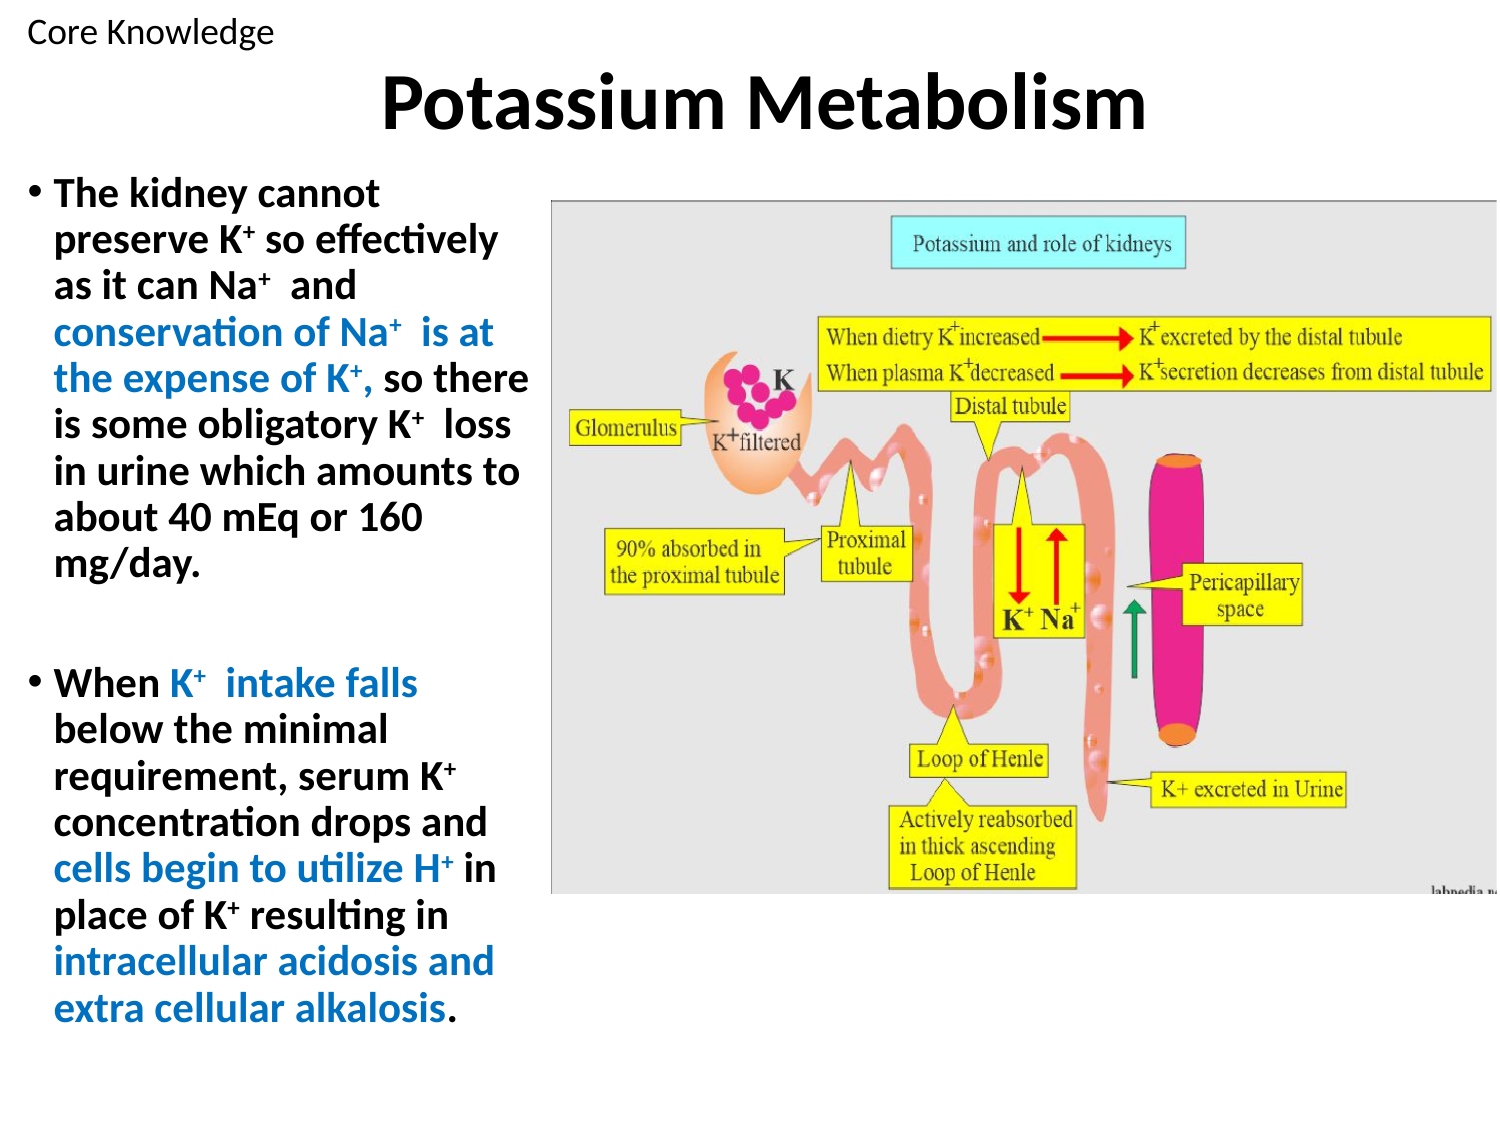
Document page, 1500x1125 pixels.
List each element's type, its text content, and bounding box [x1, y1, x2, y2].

list The kidney cannot preserve K+ so effectively as it can Na+ and conservation of Na+ is at the expense of K+, so there is some obligatory K+ loss in urine which amounts to about 40 mEq or 160 mg/day. When K+ intake falls below the minimal requirement, serum K+ concentration drops and cells begin to utilize H+ in place of K+ resulting in intracellular acidosis and extra cellular alkalosis. [12, 162, 550, 1050]
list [549, 199, 1497, 894]
title Potassium Metabolism [340, 24, 1288, 163]
text_box Core Knowledge [12, 0, 338, 60]
